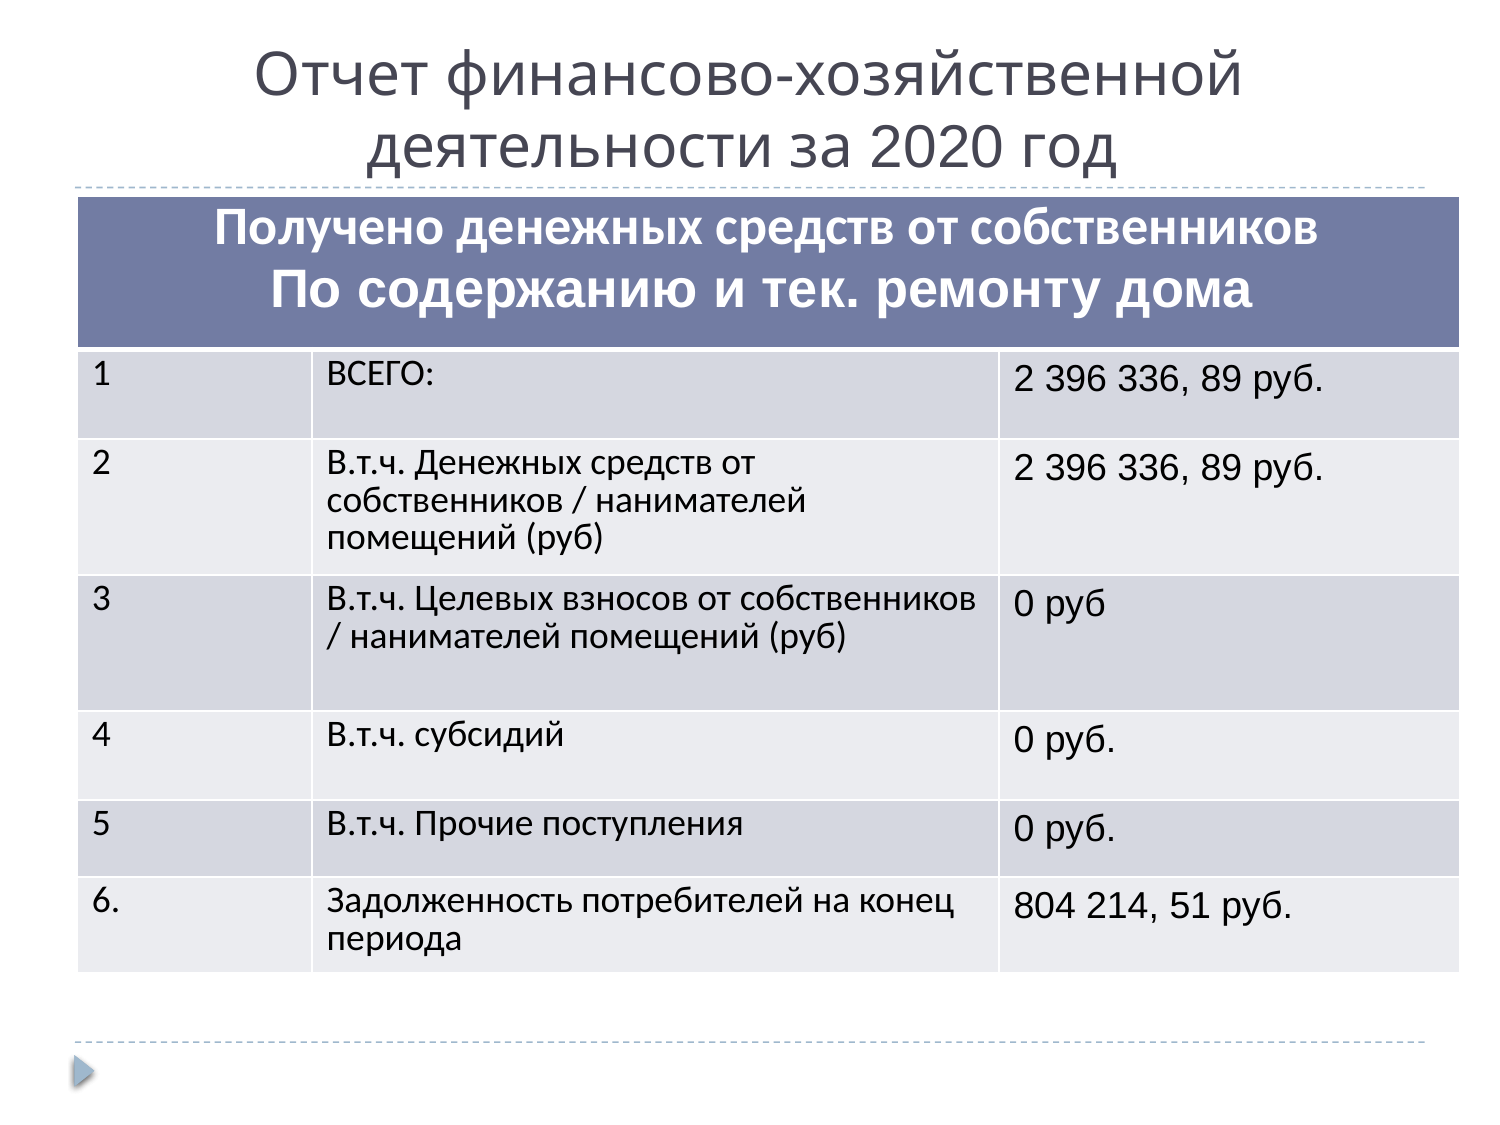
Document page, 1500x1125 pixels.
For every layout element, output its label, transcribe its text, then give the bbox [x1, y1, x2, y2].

table_cell 1 [78, 352, 311, 438]
table_cell ВСЕГО: [313, 352, 998, 438]
table_cell В.т.ч. Денежных средств от собственников / нанимателей помещений (руб) [313, 440, 998, 574]
table_cell 3 [78, 576, 311, 710]
title Отчет финансово-хозяйственной деятельности за 2020 год [74, 37, 1426, 188]
table_cell В.т.ч. Прочие поступления [313, 801, 998, 876]
table_cell Задолженность потребителей на конец периода [313, 878, 998, 972]
table_cell В.т.ч. Целевых взносов от собственников / нанимателей помещений (руб) [313, 576, 998, 710]
table_cell 5 [78, 801, 311, 876]
table_cell 2 396 336, 89 руб. [1000, 440, 1459, 574]
table_cell 2 [78, 440, 311, 574]
table_cell 0 руб. [1000, 712, 1459, 799]
table_cell 0 руб. [1000, 801, 1459, 876]
table_cell 0 руб [1000, 576, 1459, 710]
table_cell 6. [78, 878, 311, 972]
table_cell 804 214, 51 руб. [1000, 878, 1459, 972]
table_header Получено денежных средств от собственников По содержанию и тек. ремонту дома [78, 197, 1459, 347]
table_cell 4 [78, 712, 311, 799]
table_cell 2 396 336, 89 руб. [1000, 352, 1459, 438]
table_cell В.т.ч. субсидий [313, 712, 998, 799]
